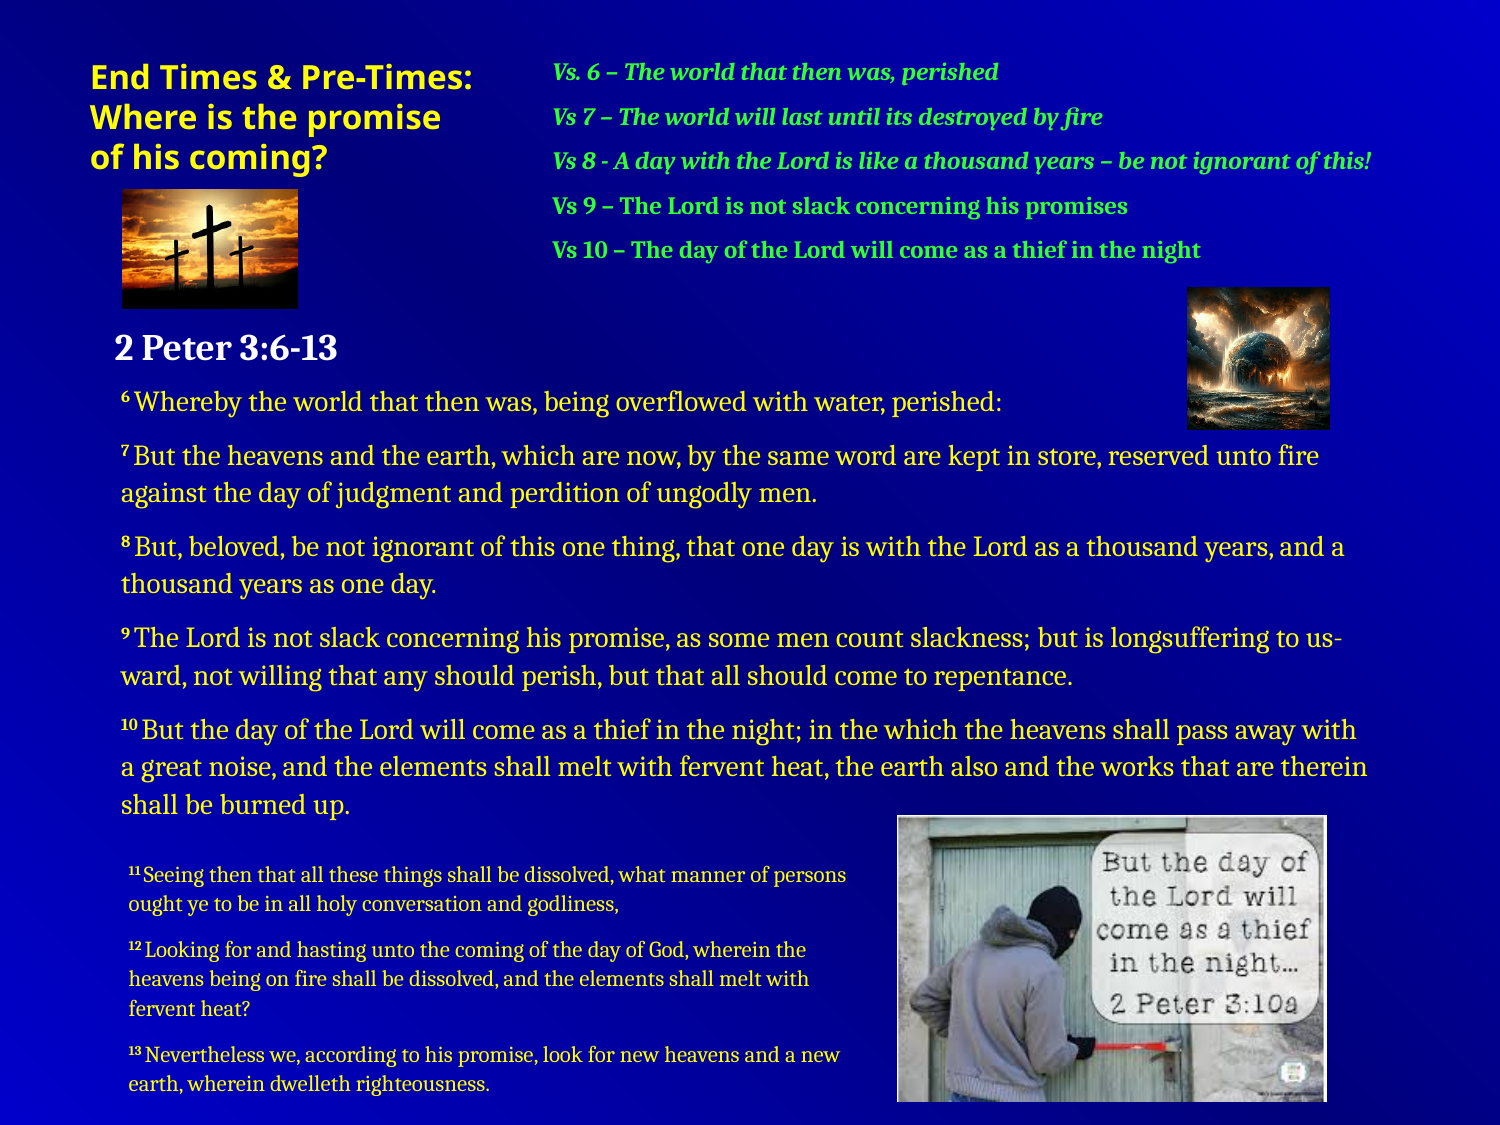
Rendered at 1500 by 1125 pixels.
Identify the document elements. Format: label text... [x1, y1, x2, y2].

picture [1187, 287, 1330, 430]
text_box 6 Whereby the world that then was, being overflowed with water, perished: 7 But the heavens and the earth, which are now, by the same word are kept in store, reserved unto fire against the day of judgment and perdition of ungodly men. 8 But, beloved, be not ignorant of this one thing, that one day is with the Lord as a thousand years, and a thousand years as one day. 9 The Lord is not slack concerning his promise, as some men count slackness; but is longsuffering to us-ward, not willing that any should perish, but that all should come to repentance. 10 But the day of the Lord will come as a thief in the night; in the which the heavens shall pass away with a great noise, and the elements shall melt with fervent heat, the earth also and the works that are therein shall be burned up. [106, 372, 1394, 828]
picture [896, 815, 1327, 1102]
text_box 11 Seeing then that all these things shall be dissolved, what manner of persons ought ye to be in all holy conversation and godliness, 12 Looking for and hasting unto the coming of the day of God, wherein the heavens being on fire shall be dissolved, and the elements shall melt with fervent heat? 13 Nevertheless we, according to his promise, look for new heavens and a new earth, wherein dwelleth righteousness. [114, 849, 864, 1104]
picture [122, 189, 298, 309]
text_box 2 Peter 3:6-13 [99, 311, 489, 375]
text_box Vs. 6 – The world that then was, perished Vs 7 – The world will last until its destroyed by fire Vs 8 - A day with the Lord is like a thousand years – be not ignorant of this! Vs 9 – The Lord is not slack concerning his promises Vs 10 – The day of the Lord will come as a thief in the night [537, 46, 1425, 272]
text_box End Times & Pre-Times: Where is the promise of his coming? [74, 49, 537, 184]
